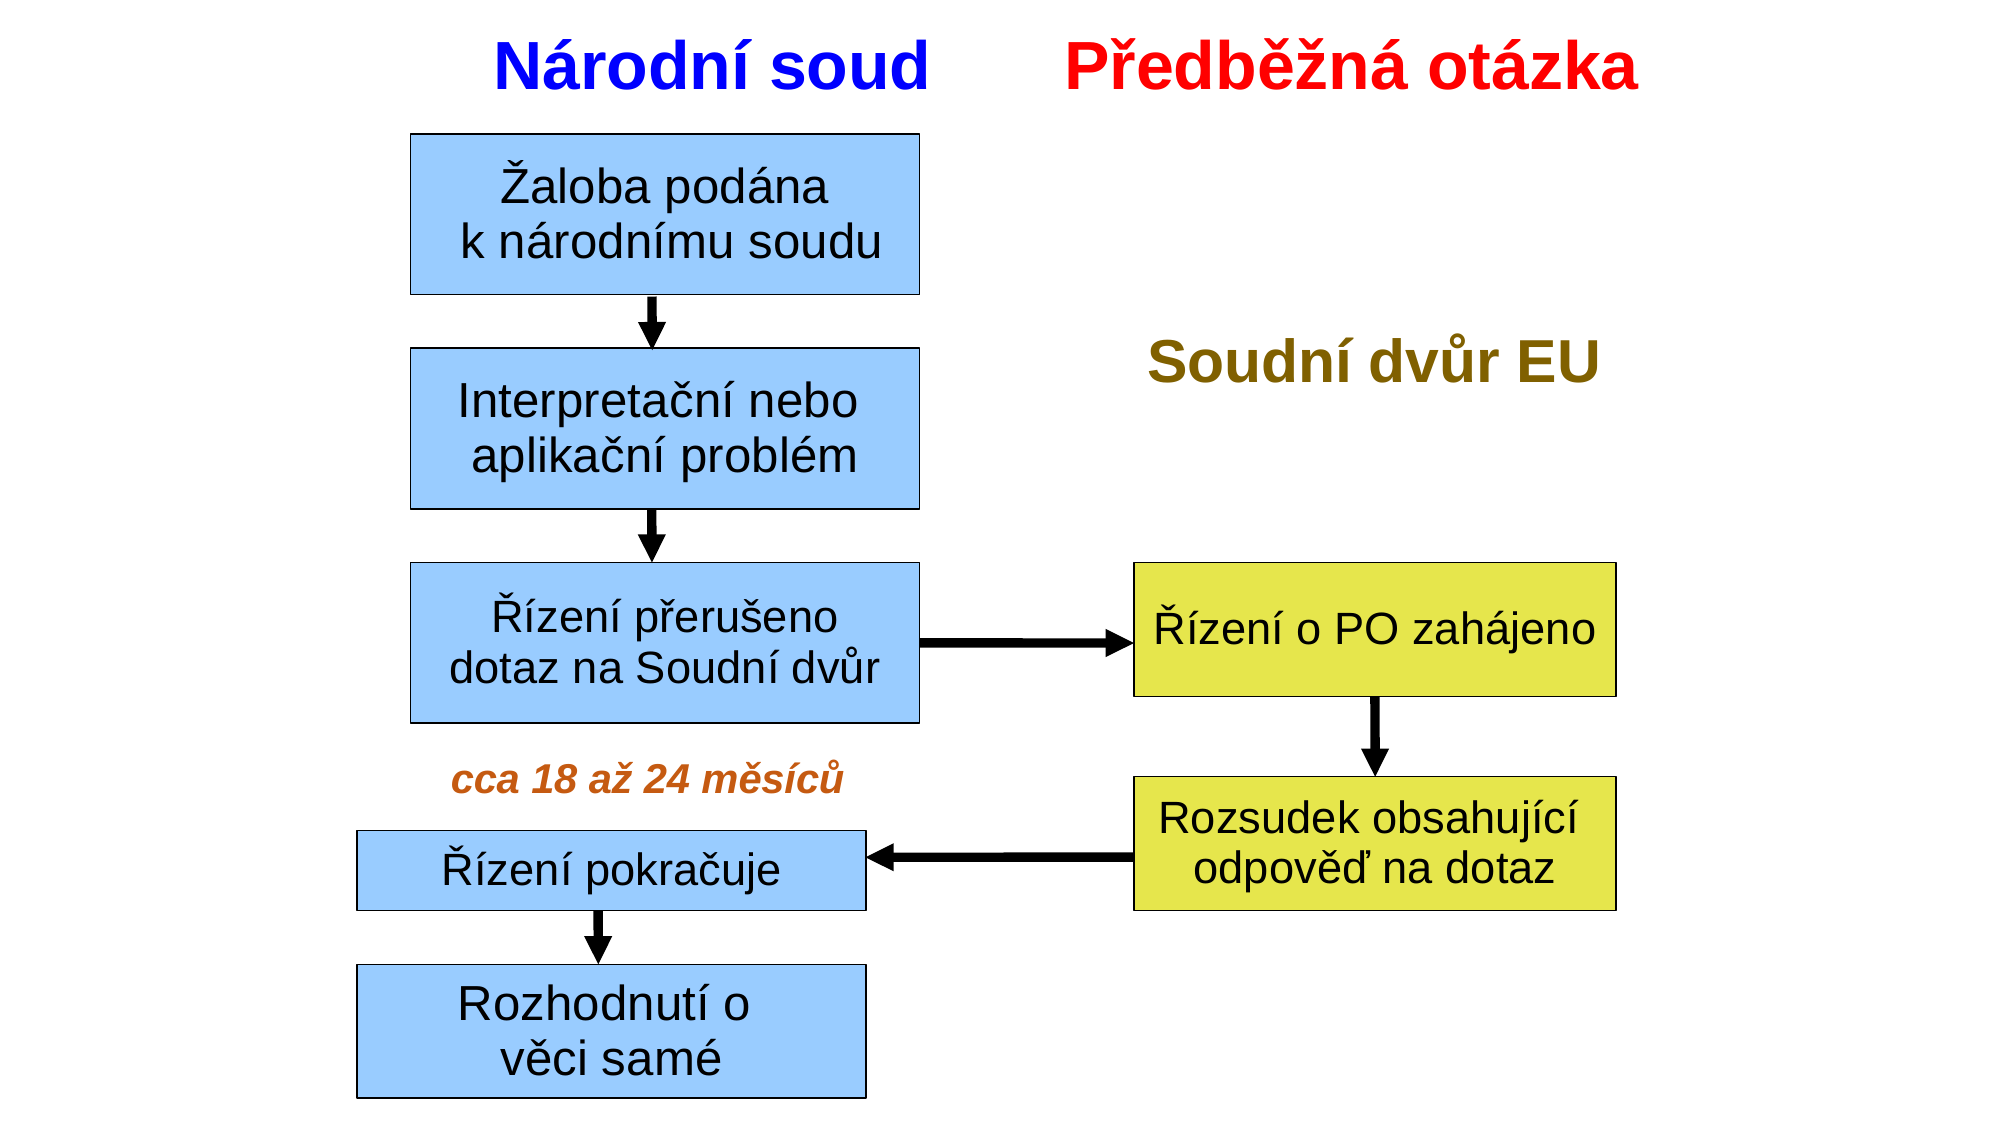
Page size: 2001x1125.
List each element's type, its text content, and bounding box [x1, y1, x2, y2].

text_box Žaloba podána k národnímu soudu [410, 133, 920, 295]
text_box [592, 910, 605, 965]
text_box [1368, 696, 1382, 777]
text_box [865, 851, 1135, 864]
text_box Rozsudek obsahující odpověď na dotaz [1133, 776, 1617, 911]
text_box Rozhodnutí o věci samé [357, 964, 867, 1099]
text_box Řízení o PO zahájeno [1133, 562, 1617, 697]
text_box [919, 636, 1134, 650]
text_box cca 18 až 24 měsíců [437, 750, 920, 810]
text_box Národní soud Předběžná otázka [410, 28, 1723, 105]
text_box Soudní dvůr EU [1133, 321, 1644, 470]
text_box [645, 508, 659, 563]
text_box [645, 296, 659, 351]
text_box Řízení pokračuje [357, 830, 867, 911]
text_box Interpretační nebo aplikační problém [410, 348, 920, 509]
text_box Řízení přerušeno dotaz na Soudní dvůr [410, 562, 920, 724]
